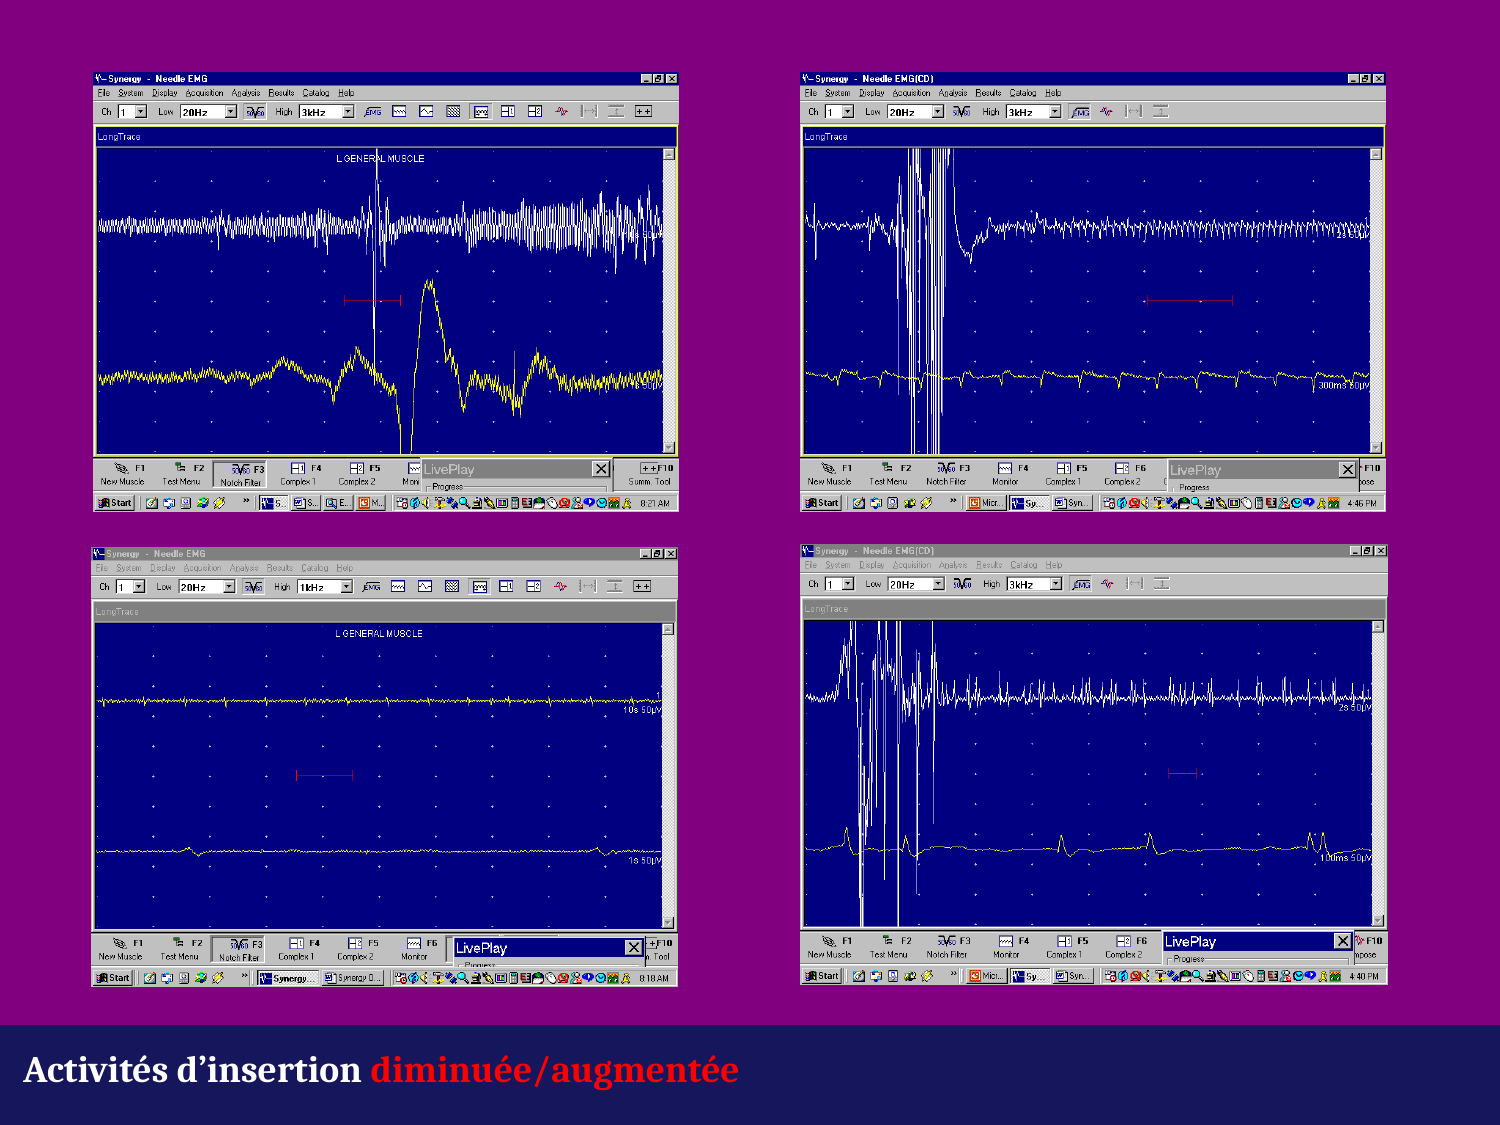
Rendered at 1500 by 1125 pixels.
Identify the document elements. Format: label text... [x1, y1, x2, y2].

picture [799, 544, 1388, 986]
picture [91, 546, 678, 987]
picture [799, 71, 1386, 512]
text_box [0, 0, 1500, 1025]
text_box Activités d’insertion diminuée/augmentée [8, 1037, 912, 1098]
picture [92, 71, 679, 512]
